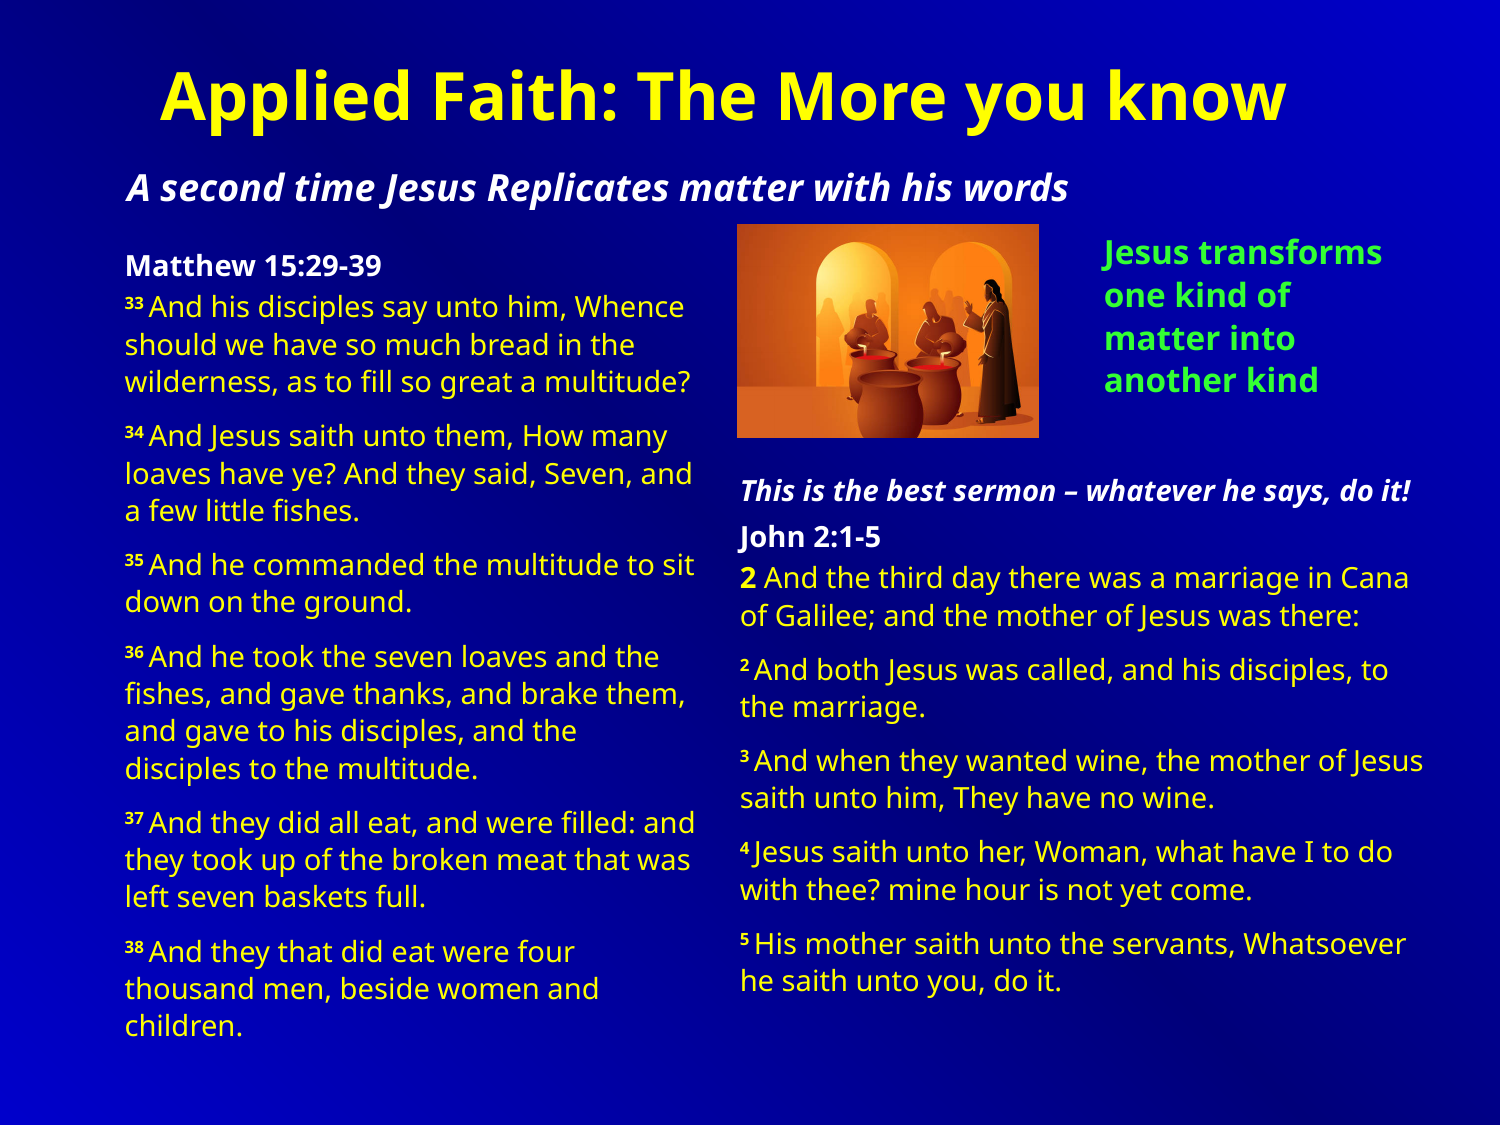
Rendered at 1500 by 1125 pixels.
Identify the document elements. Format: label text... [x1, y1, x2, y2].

text_box A second time Jesus Replicates matter with his words [112, 153, 1225, 217]
text_box Matthew 15:29-39 33 And his disciples say unto him, Whence should we have so much bread in the wilderness, as to fill so great a multitude? 34 And Jesus saith unto them, How many loaves have ye? And they said, Seven, and a few little fishes. 35 And he commanded the multitude to sit down on the ground. 36 And he took the seven loaves and the fishes, and gave thanks, and brake them, and gave to his disciples, and the disciples to the multitude. 37 And they did all eat, and were filled: and they took up of the broken meat that was left seven baskets full. 38 And they that did eat were four thousand men, beside women and children. [109, 237, 713, 1050]
text_box Applied Faith: The More you know [24, 46, 1425, 141]
text_box This is the best sermon – whatever he says, do it! John 2:1-5 2 And the third day there was a marriage in Cana of Galilee; and the mother of Jesus was there: 2 And both Jesus was called, and his disciples, to the marriage. 3 And when they wanted wine, the mother of Jesus saith unto him, They have no wine. 4 Jesus saith unto her, Woman, what have I to do with thee? mine hour is not yet come. 5 His mother saith unto the servants, Whatsoever he saith unto you, do it. [725, 462, 1450, 1005]
picture [737, 224, 1039, 438]
text_box Jesus transforms one kind of matter into another kind [1089, 221, 1427, 407]
